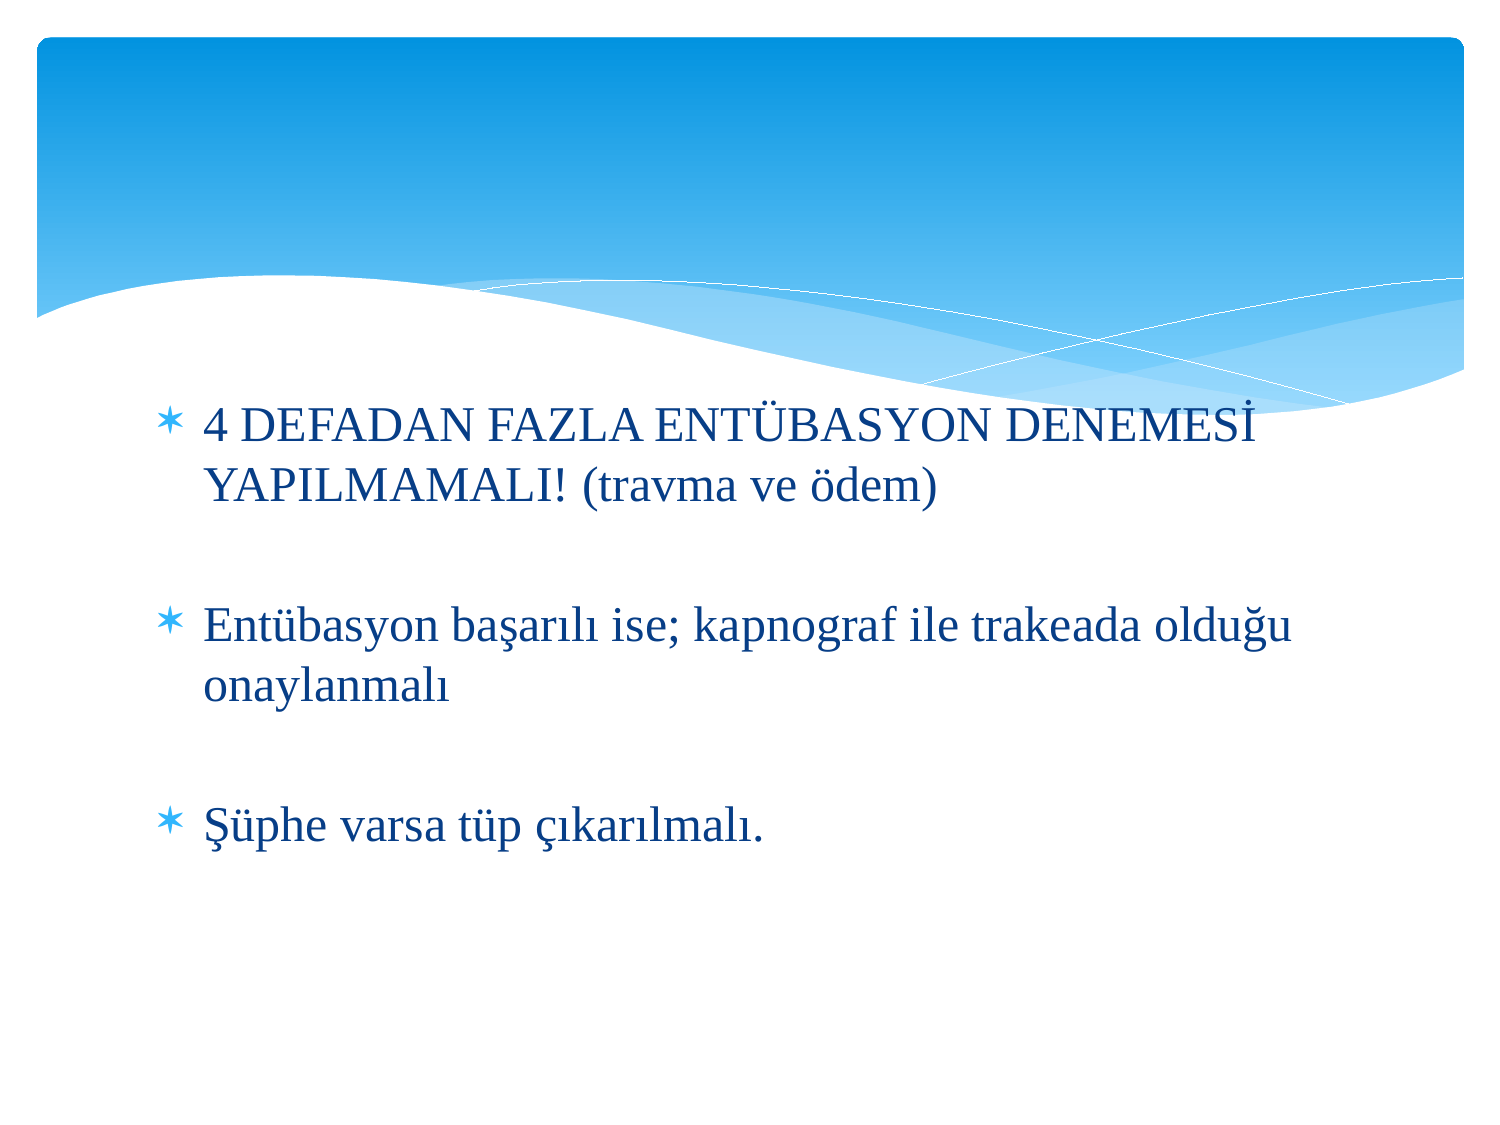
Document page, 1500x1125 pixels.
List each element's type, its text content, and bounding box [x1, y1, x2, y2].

list 4 DEFADAN FAZLA ENTÜBASYON DENEMESİ YAPILMAMALI! (travma ve ödem) Entübasyon başarılı ise; kapnograf ile trakeada olduğu onaylanmalı Şüphe varsa tüp çıkarılmalı. [143, 384, 1359, 1013]
